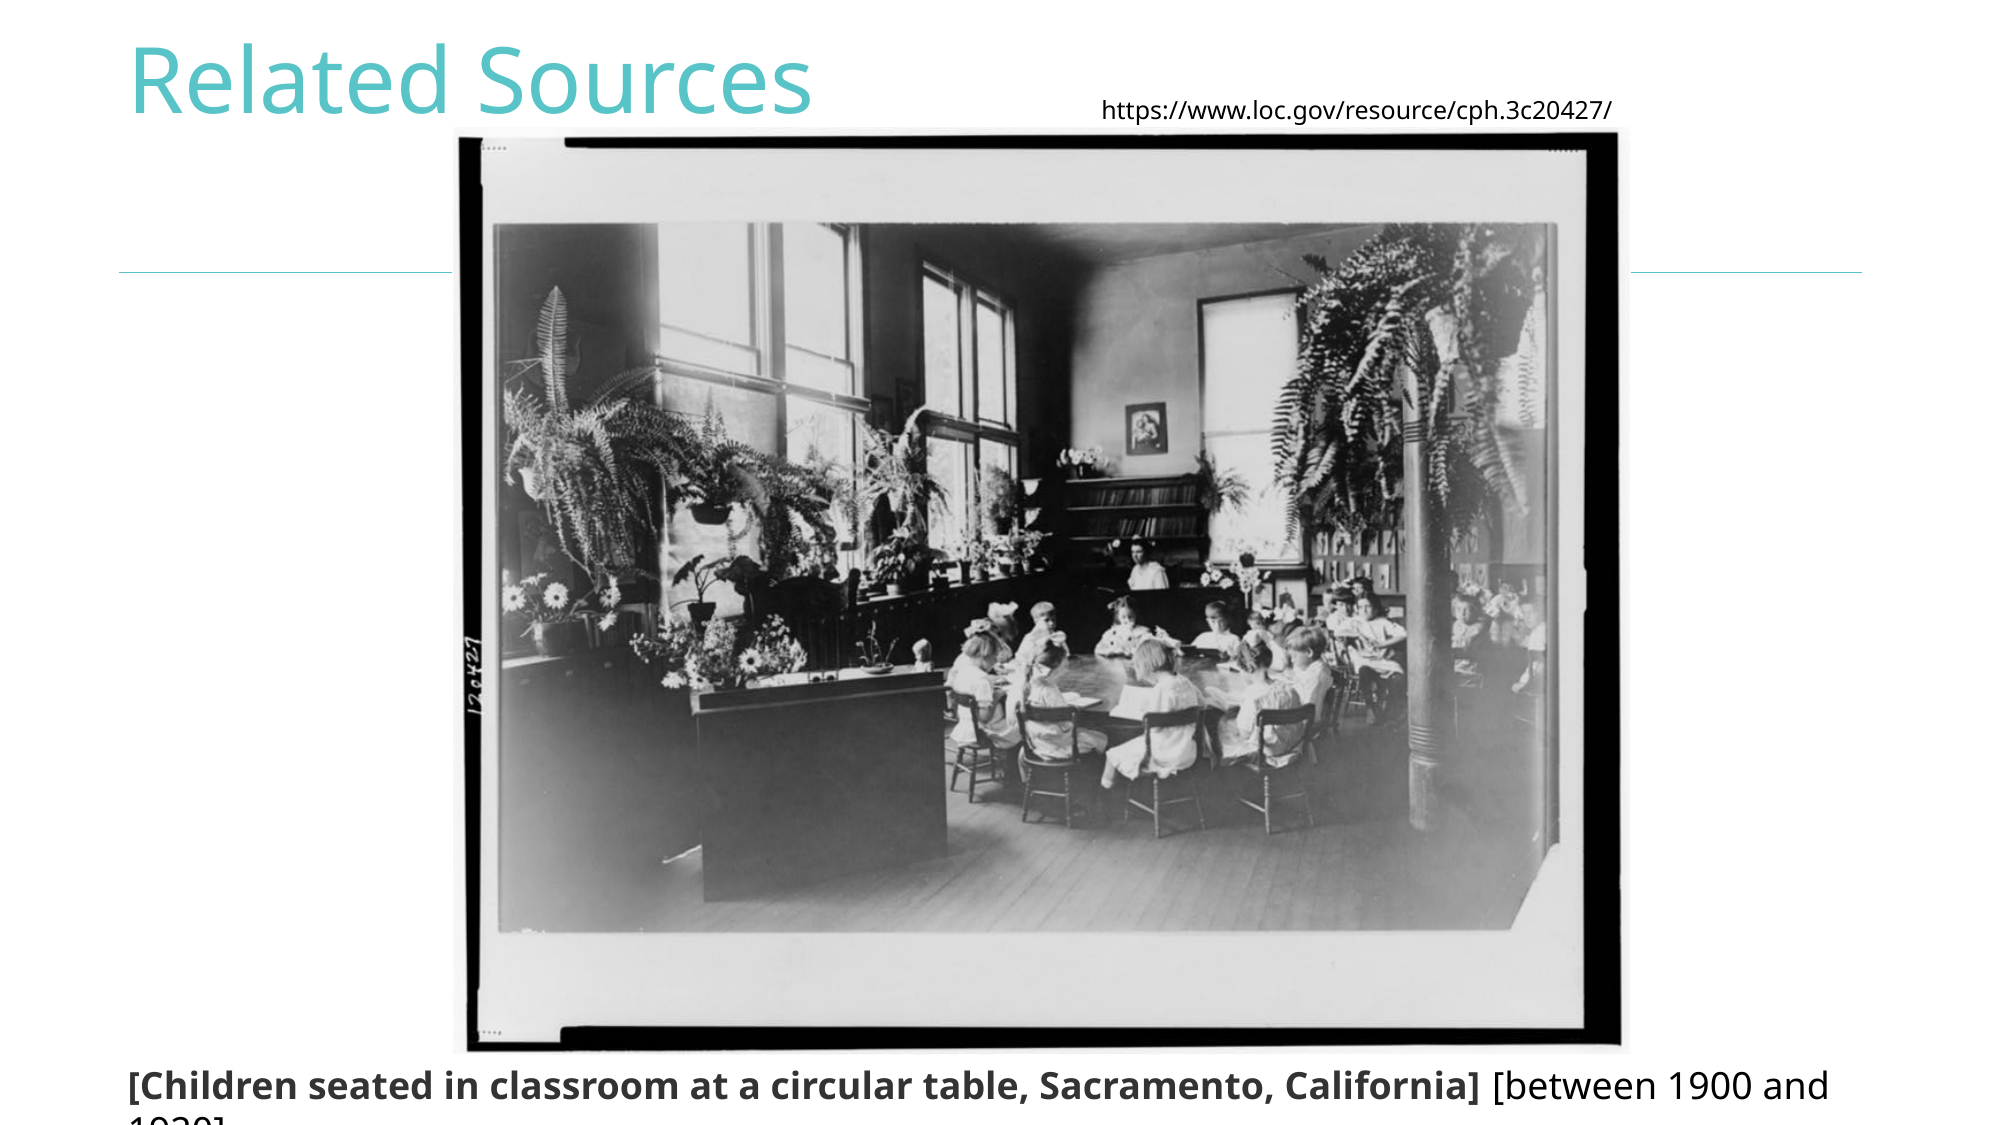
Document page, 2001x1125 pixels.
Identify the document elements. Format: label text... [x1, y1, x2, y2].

title Related Sources [112, 25, 833, 142]
text_box [Children seated in classroom at a circular table, Sacramento, California] [between 1900 and 1920] [112, 1054, 1897, 1125]
picture [452, 127, 1631, 1055]
text_box https://www.loc.gov/resource/cph.3c20427/ [1086, 87, 1629, 127]
